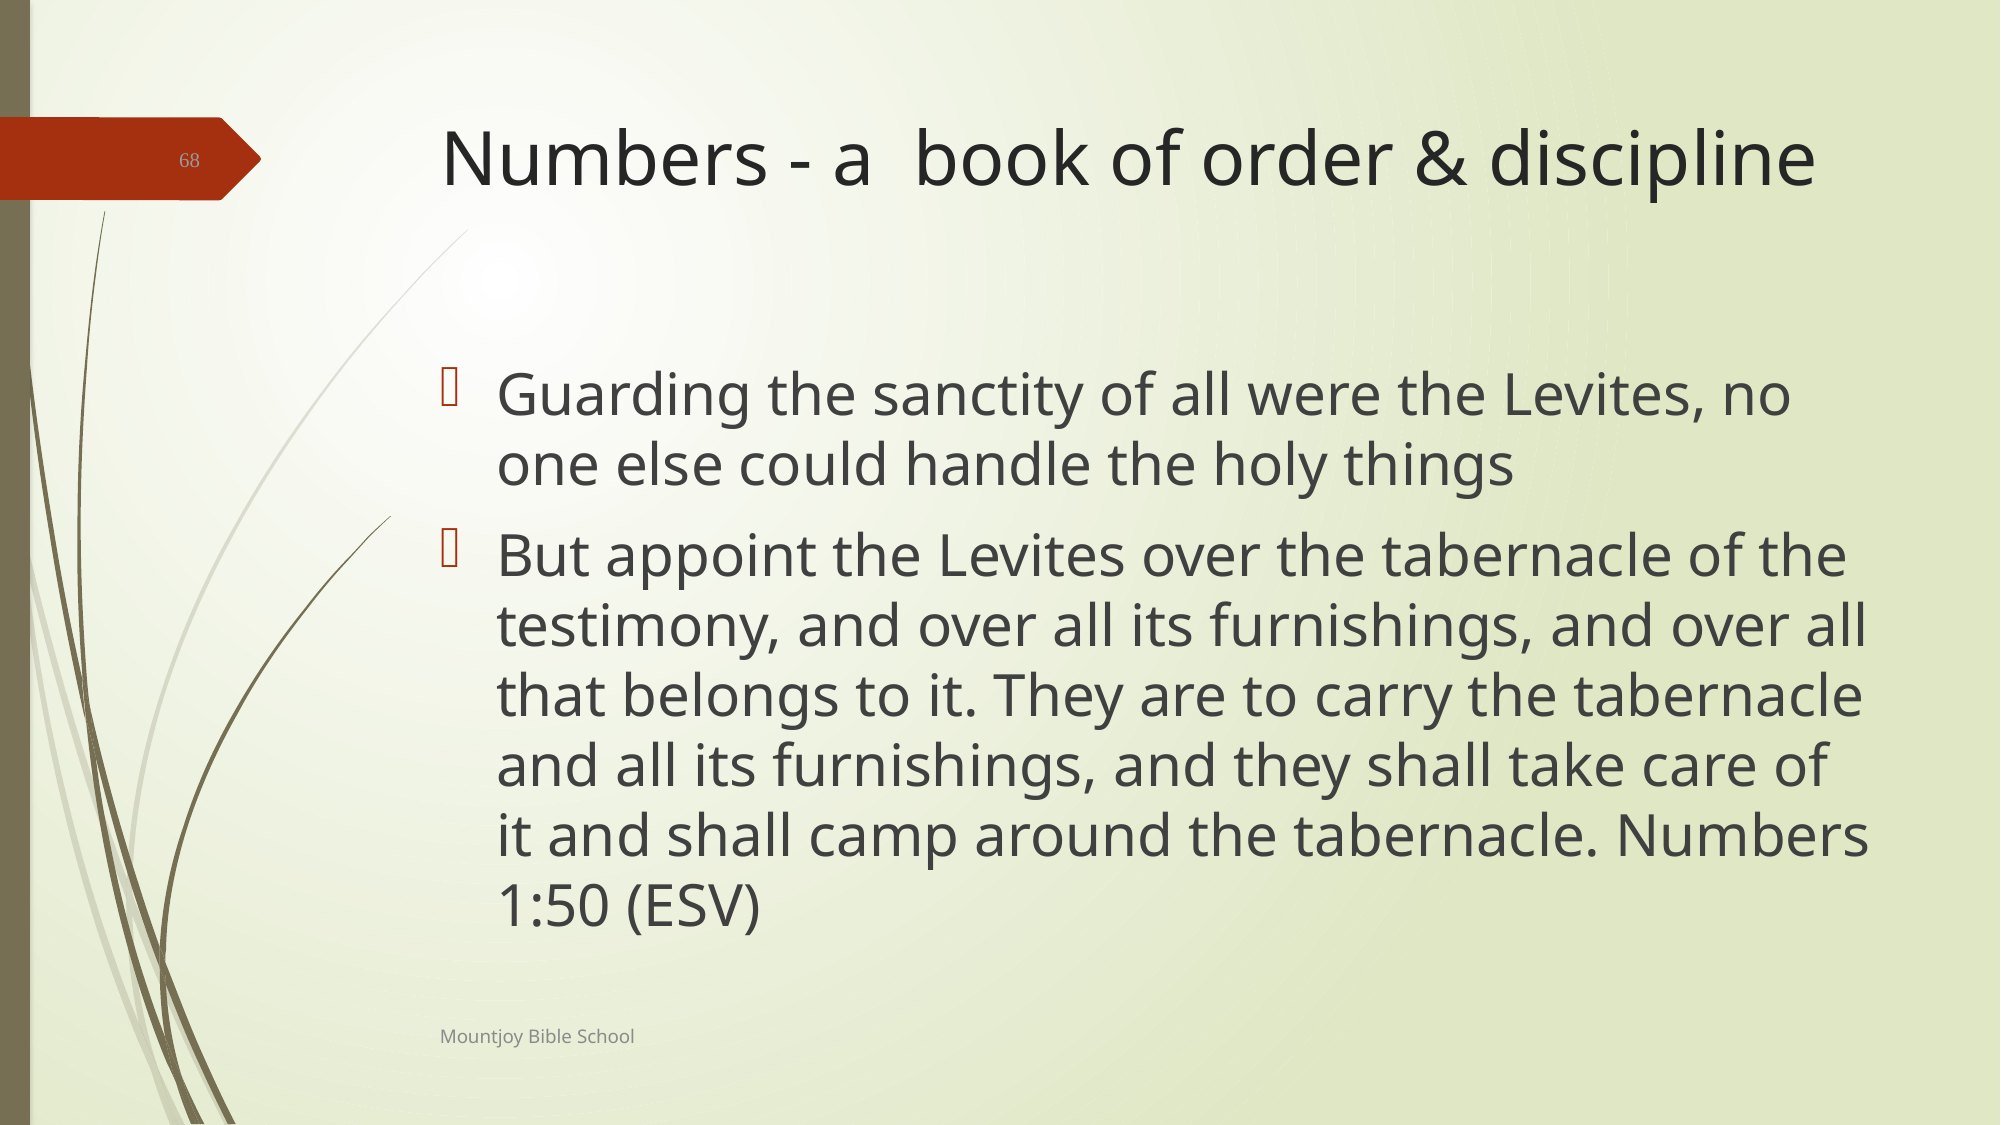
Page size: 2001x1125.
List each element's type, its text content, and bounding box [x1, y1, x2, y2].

slide_number 68 [87, 129, 216, 190]
footer Mountjoy Bible School [424, 1006, 1675, 1067]
list Guarding the sanctity of all were the Levites, no one else could handle the holy things But appoint the Levites over the tabernacle of the testimony, and over all its furnishings, and over all that belongs to it. They are to carry the tabernacle and all its furnishings, and they shall take care of it and shall camp around the tabernacle. Numbers 1:50 (ESV) [424, 350, 1888, 970]
title Numbers - a book of order & discipline [425, 102, 1888, 313]
